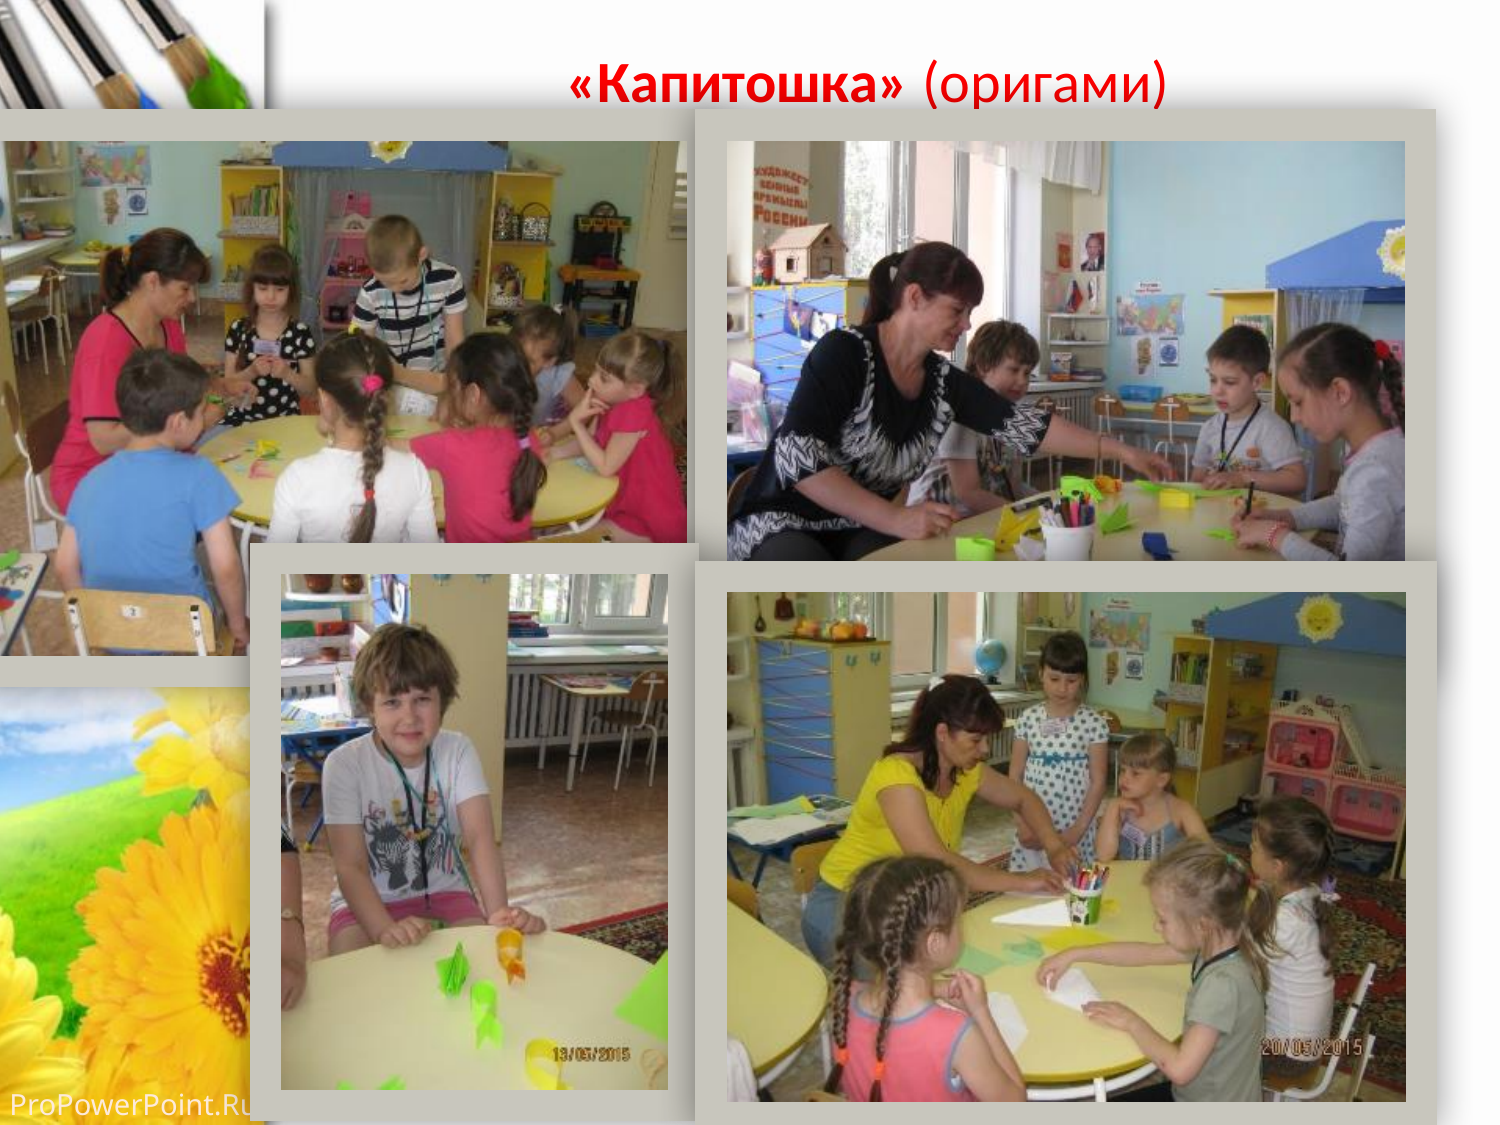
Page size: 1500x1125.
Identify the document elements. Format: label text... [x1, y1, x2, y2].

picture [726, 140, 1407, 1102]
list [0, 140, 688, 657]
picture [280, 573, 669, 1091]
title «Капитошка» (оригами) [300, 30, 1436, 88]
picture [0, 687, 695, 1125]
picture [0, 0, 1500, 1125]
